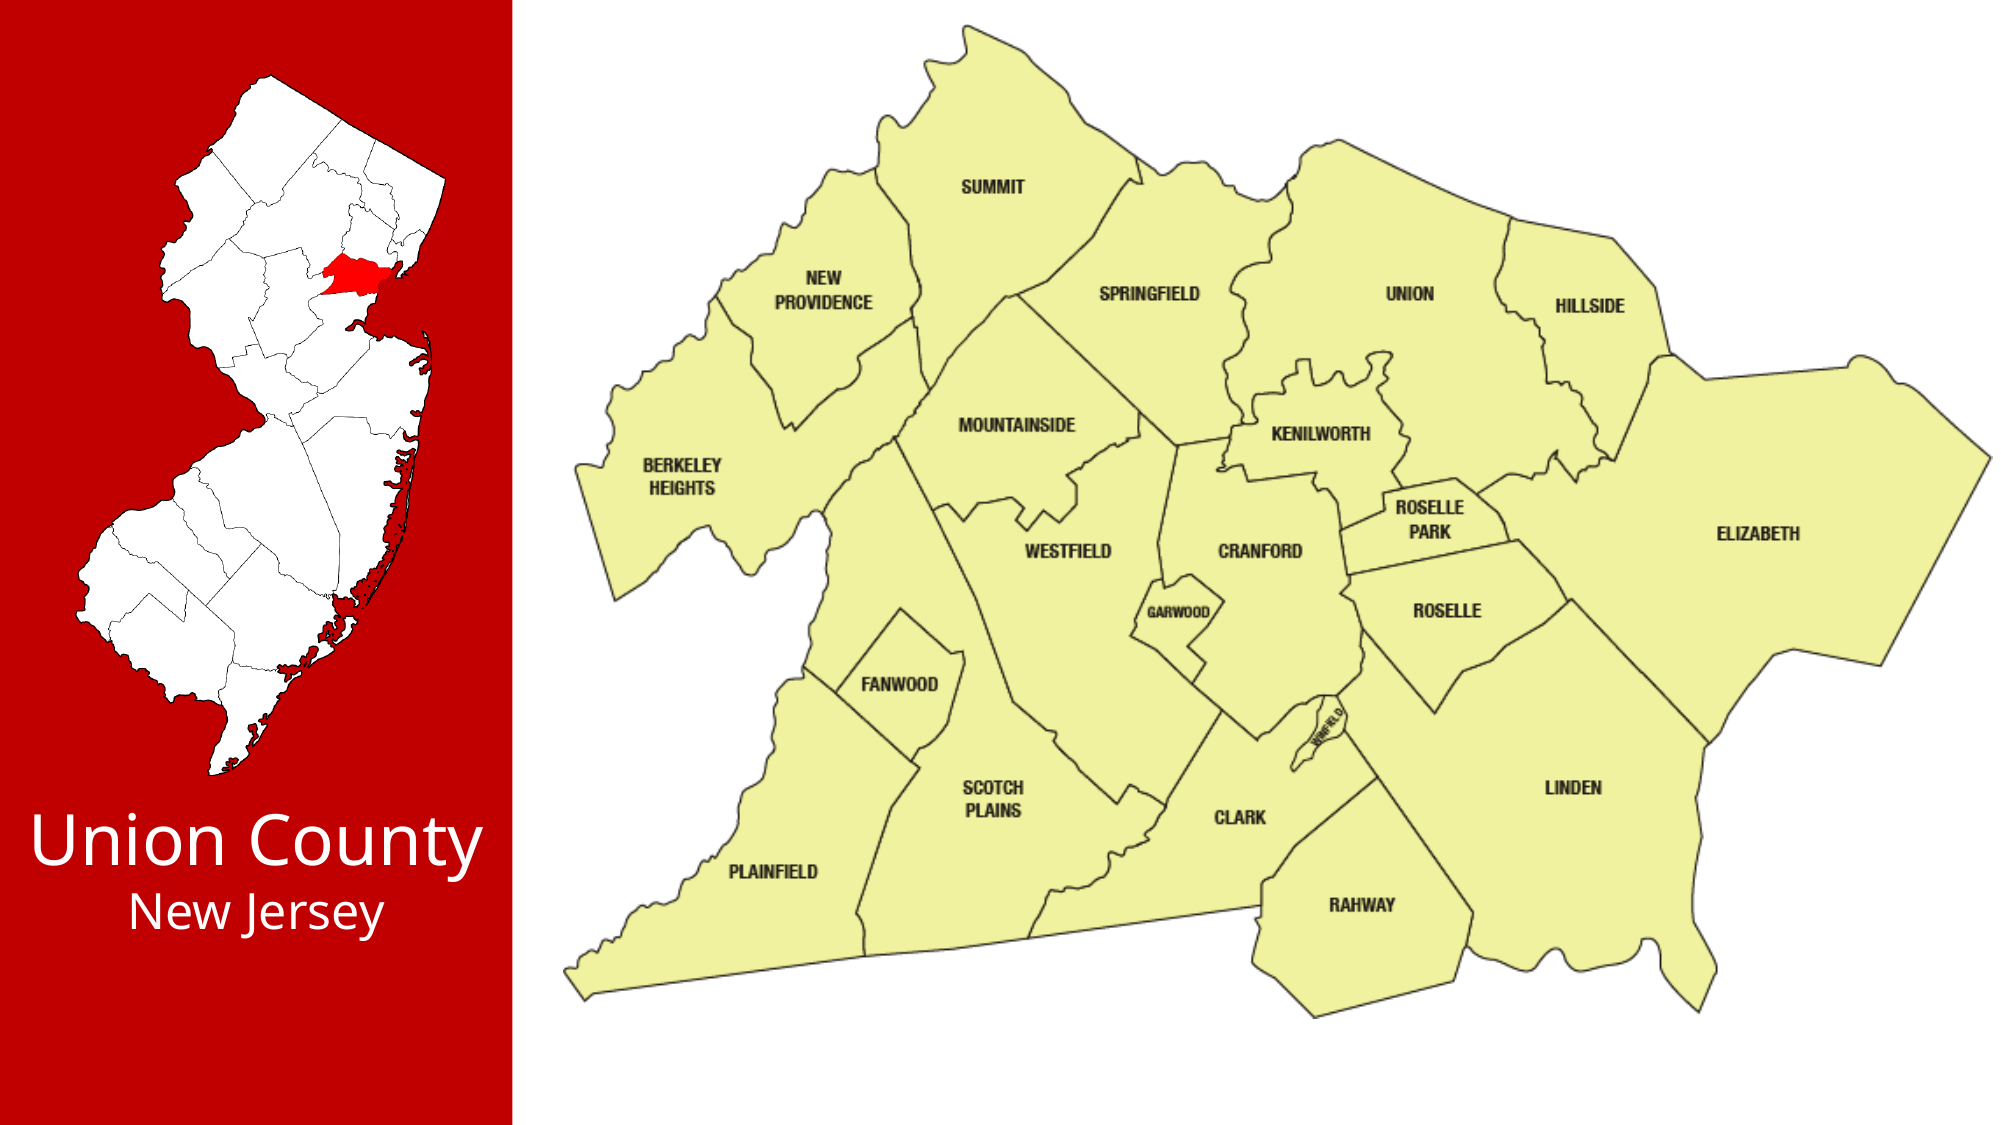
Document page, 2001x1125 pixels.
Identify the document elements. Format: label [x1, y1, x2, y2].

picture [74, 74, 446, 777]
picture [563, 23, 1993, 1019]
